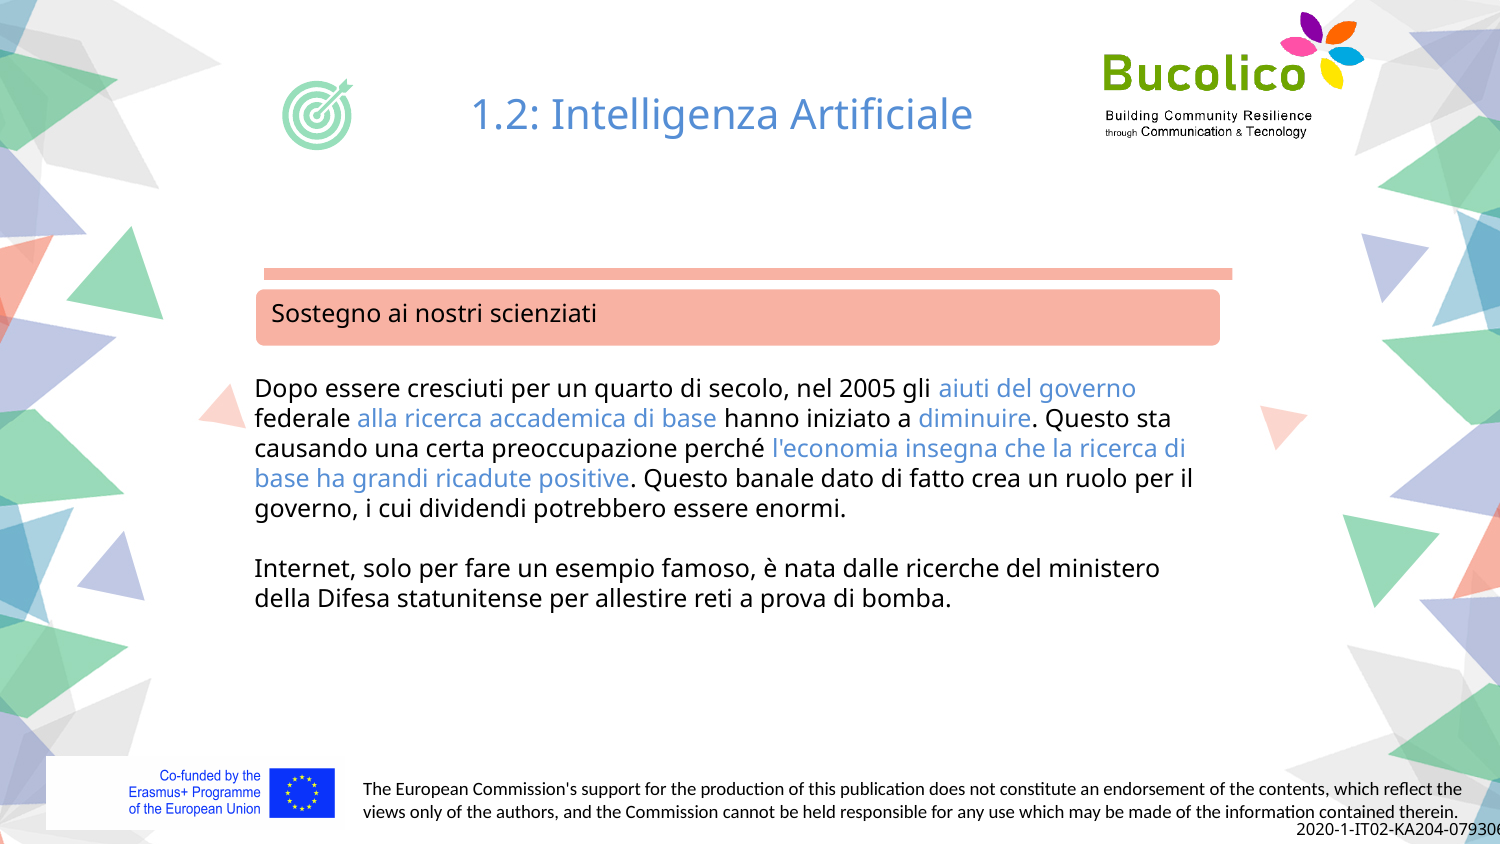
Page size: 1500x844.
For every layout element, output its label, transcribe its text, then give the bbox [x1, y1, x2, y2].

picture [0, 0, 1500, 844]
text_box Sostegno ai nostri scienziati [251, 285, 1225, 350]
text_box [280, 76, 356, 153]
list 1.2: Intelligenza Artificiale [410, 65, 1034, 161]
text_box The European Commission's support for the production of this publication does not constitute an endorsement of the contents, which reflect the views only of the authors, and the Commission cannot be held responsible for any use which may be made of the information contained therein. [348, 769, 1486, 830]
text_box Dopo essere cresciuti per un quarto di secolo, nel 2005 gli aiuti del governo federale alla ricerca accademica di base hanno iniziato a diminuire. Questo sta causando una certa preoccupazione perché l'economia insegna che la ricerca di base ha grandi ricadute positive. Questo banale dato di fatto crea un ruolo per il governo, i cui dividendi potrebbero essere enormi. Internet, solo per fare un esempio famoso, è nata dalle ricerche del ministero della Difesa statunitense per allestire reti a prova di bomba. [239, 305, 1258, 620]
text_box [262, 266, 1235, 282]
